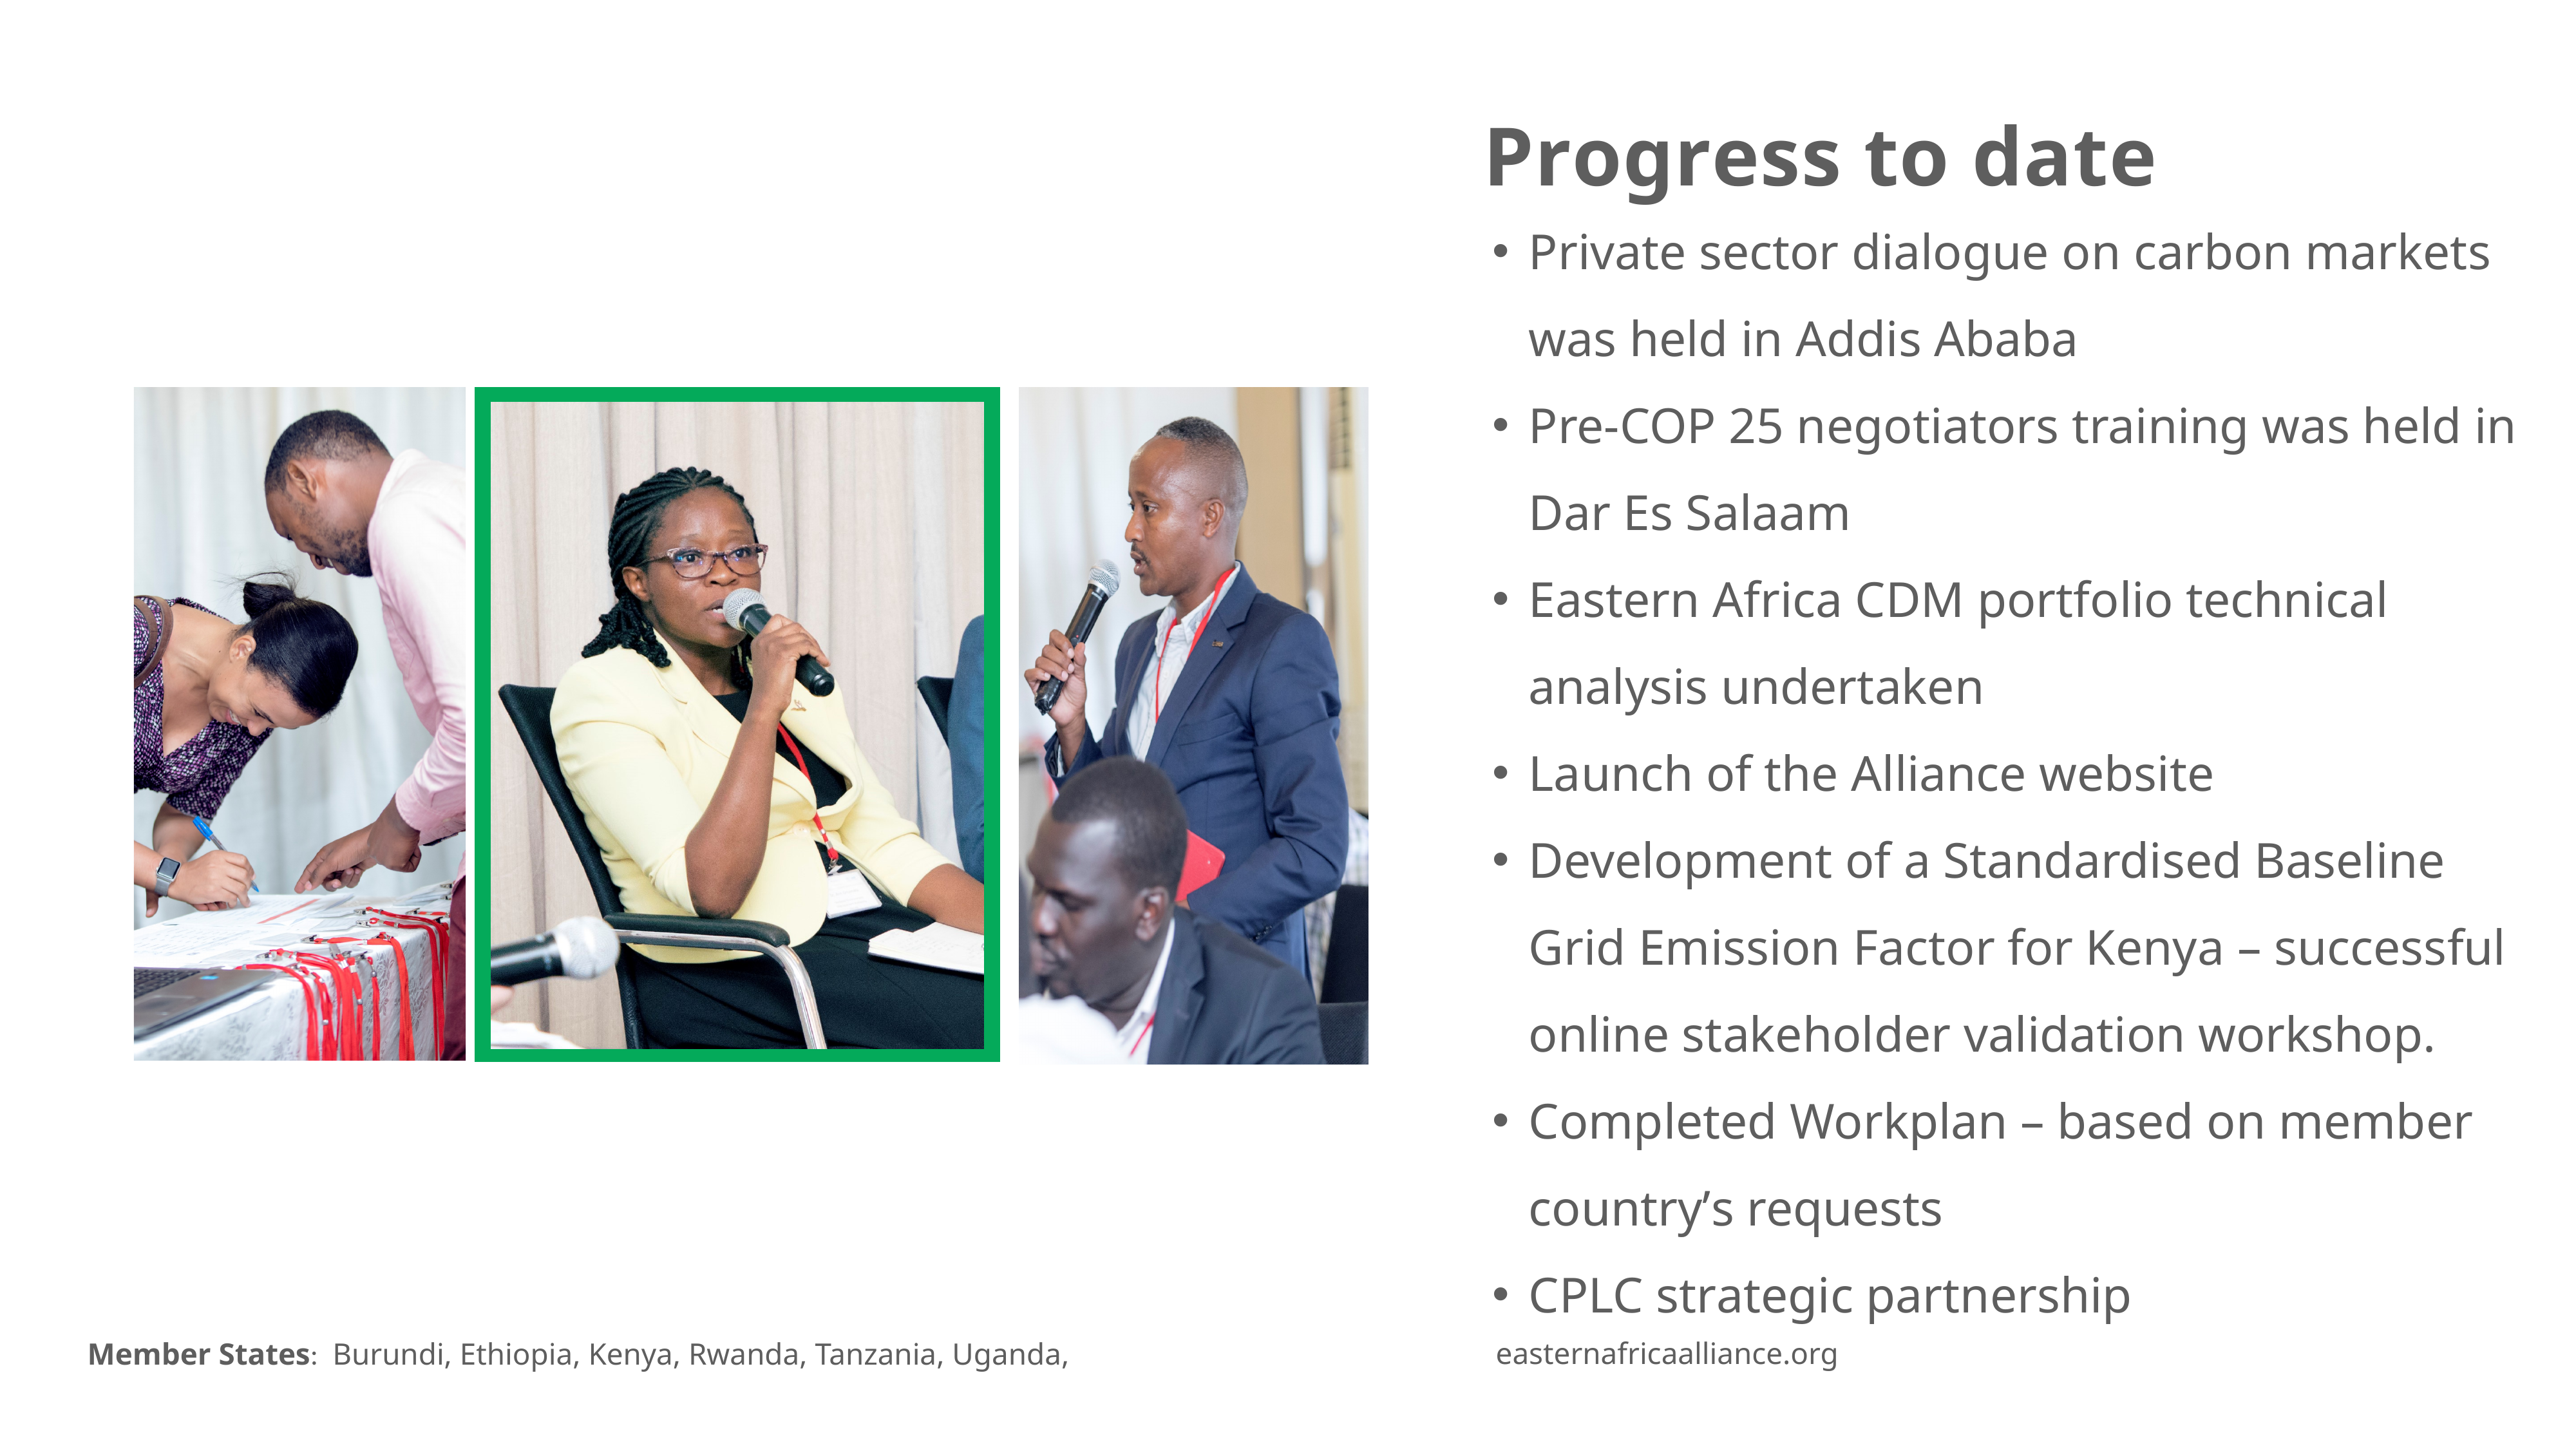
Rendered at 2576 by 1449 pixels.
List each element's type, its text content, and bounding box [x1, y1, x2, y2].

text_box Member States: Burundi, Ethiopia, Kenya, Rwanda, Tanzania, Uganda, [82, 1316, 1083, 1376]
text_box Private sector dialogue on carbon markets was held in Addis Ababa Pre-COP 25 negotiators training was held in Dar Es Salaam Eastern Africa CDM portfolio technical analysis undertaken Launch of the Alliance website Development of a Standardised Baseline Grid Emission Factor for Kenya – successful online stakeholder validation workshop. Completed Workplan – based on member country’s requests CPLC strategic partnership [1487, 187, 2539, 1329]
text_box Progress to date [1478, 118, 2359, 207]
text_box easternafricaalliance.org [1490, 1315, 1844, 1376]
picture [491, 402, 984, 1050]
text_box [484, 397, 990, 1052]
text_box [133, 387, 466, 1061]
picture [1019, 387, 1369, 1065]
